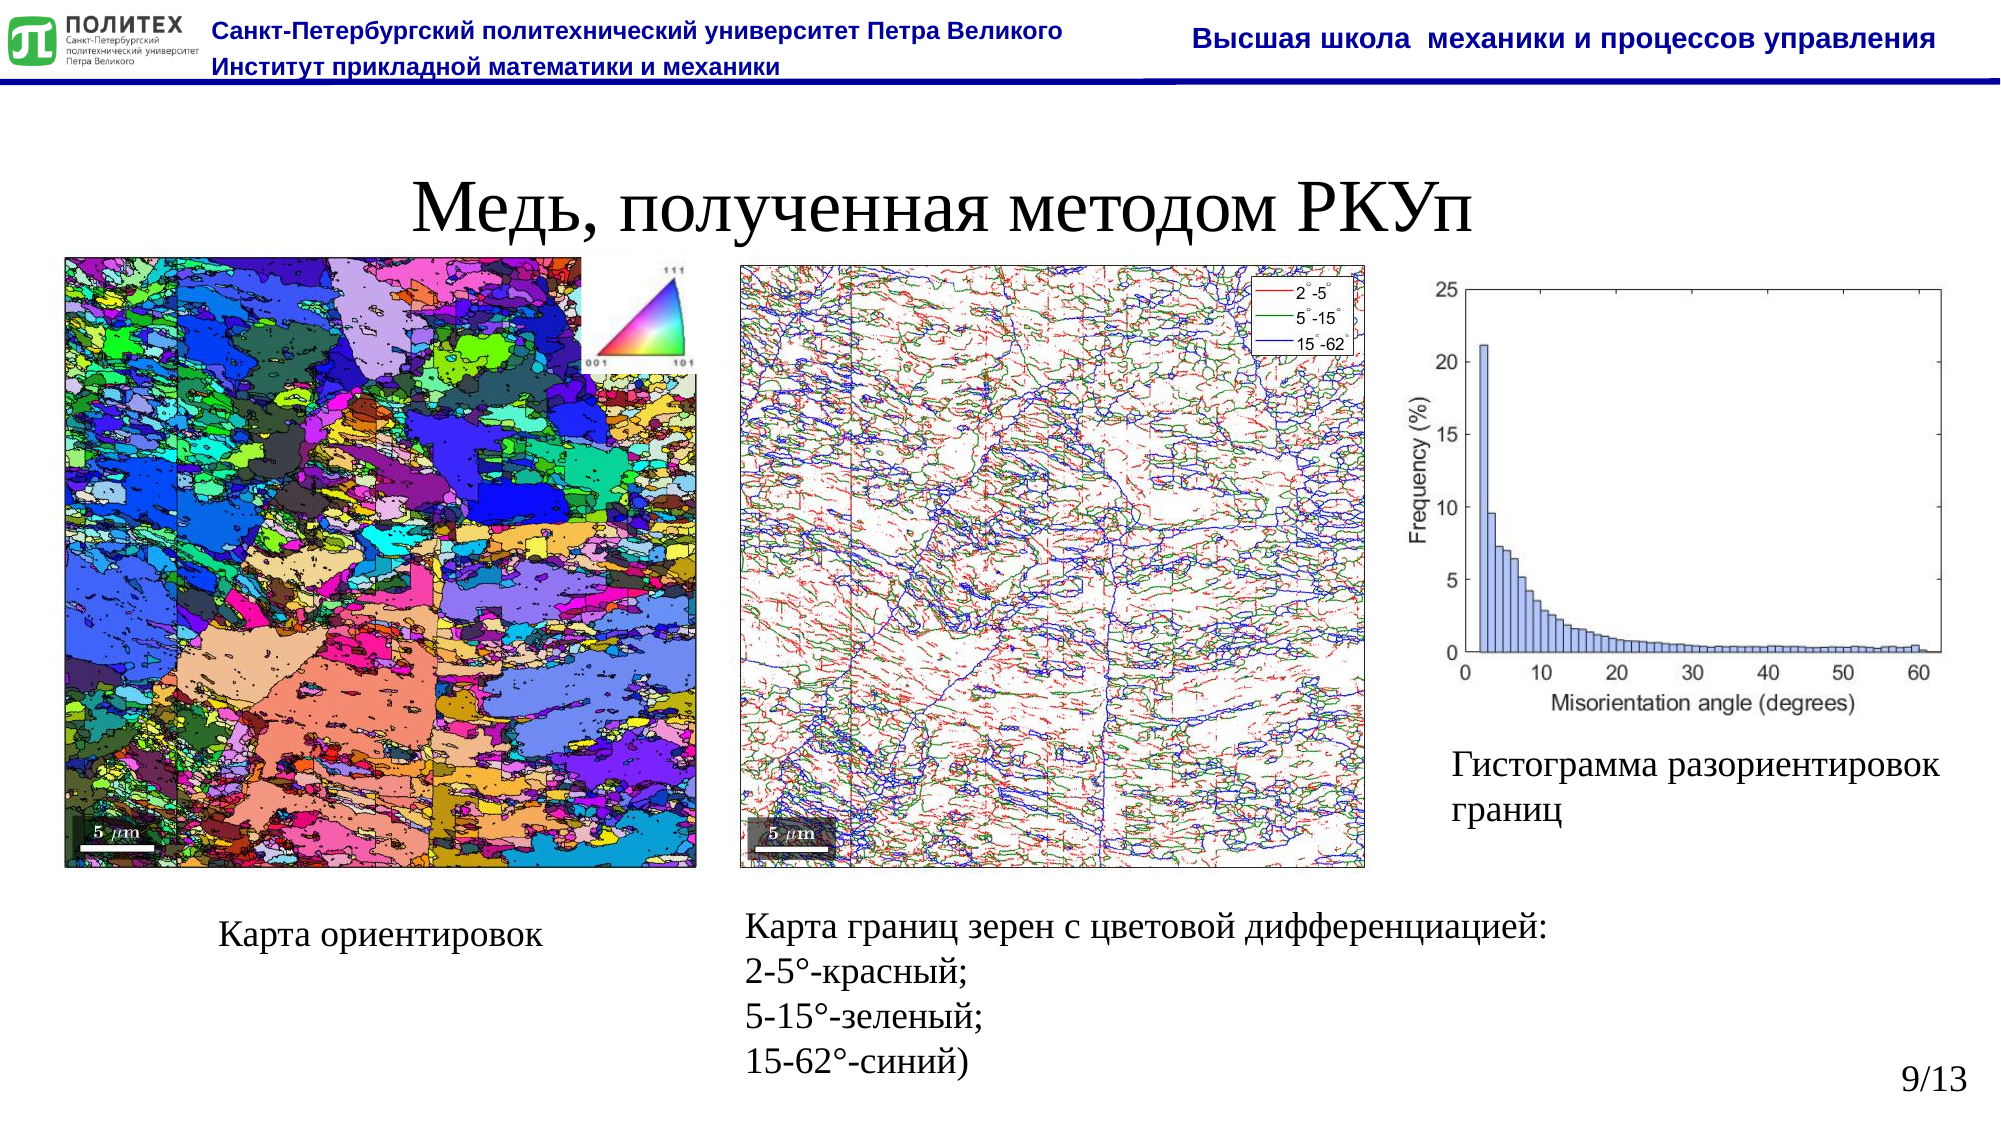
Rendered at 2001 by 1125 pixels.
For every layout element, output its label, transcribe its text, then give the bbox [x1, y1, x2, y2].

picture [54, 247, 705, 878]
picture [729, 254, 1375, 878]
picture [1385, 254, 2000, 717]
text_box 9/13 [1886, 1046, 1983, 1107]
picture [3, 5, 206, 77]
text_box Гистограмма разориентировок границ [1436, 731, 2000, 837]
text_box Карта границ зерен с цветовой дифференциацией: 2-5°-красный; 5-15°-зеленый; 15-62°-синий) [730, 893, 1567, 1088]
text_box Медь, полученная методом РКУп [396, 148, 1604, 254]
text_box Карта ориентировок [203, 901, 582, 962]
